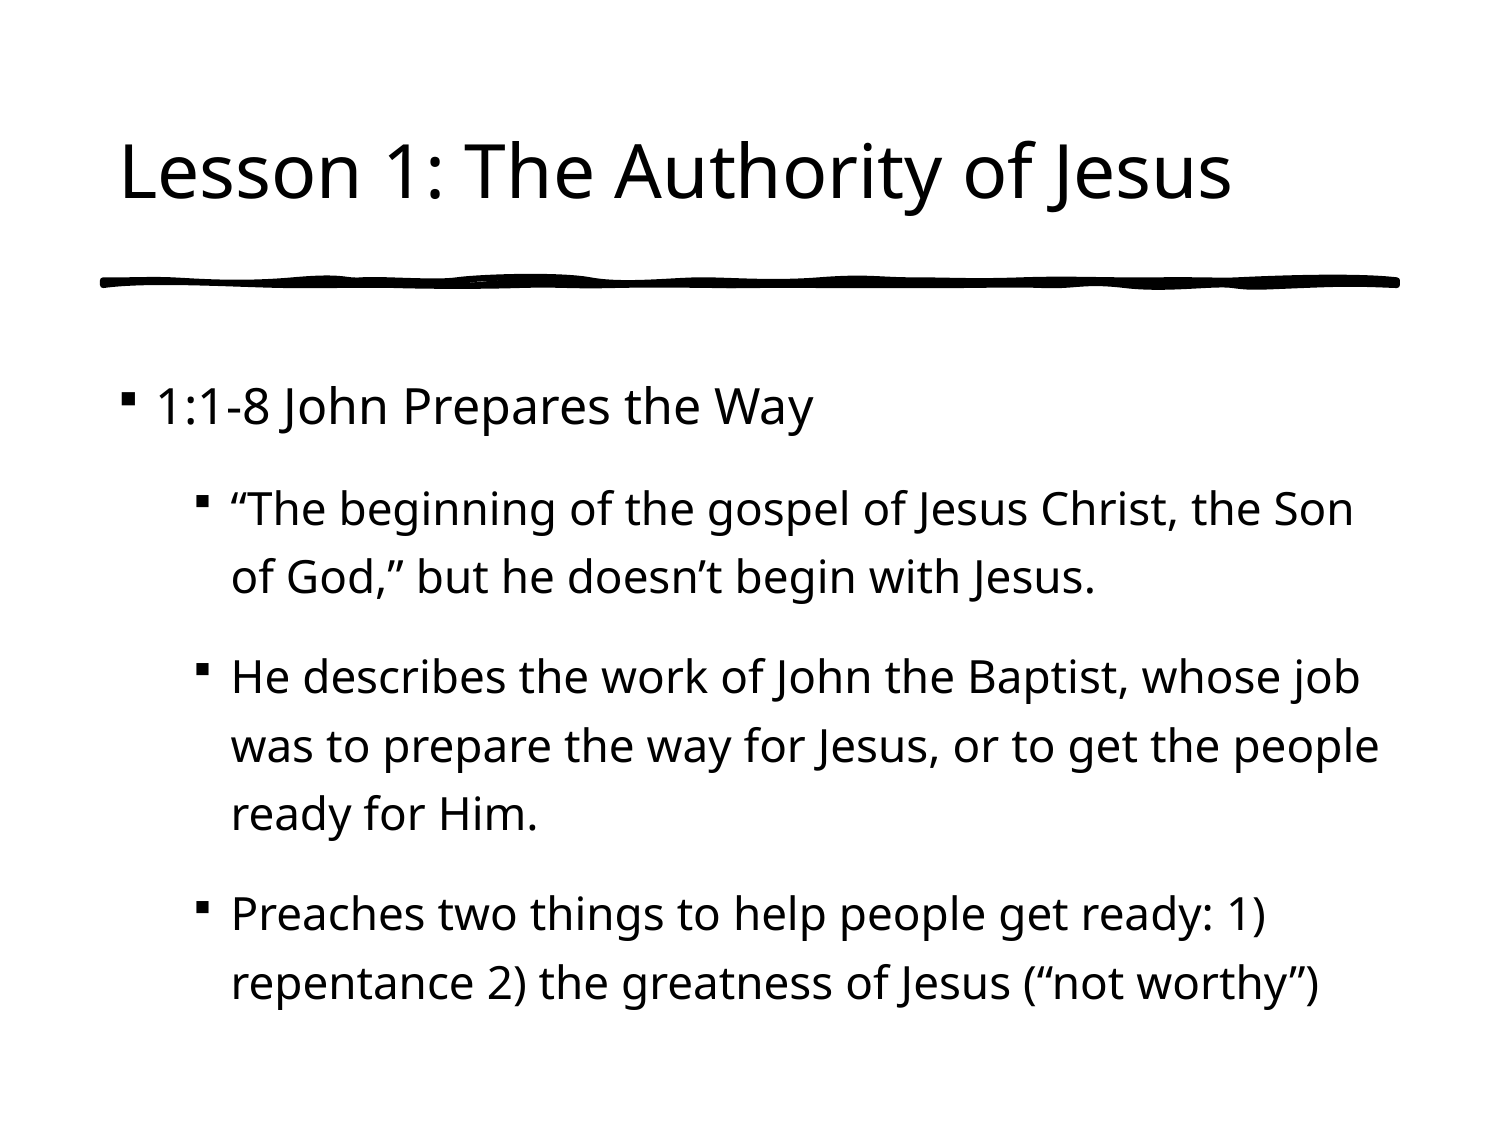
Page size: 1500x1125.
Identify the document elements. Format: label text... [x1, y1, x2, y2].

title Lesson 1: The Authority of Jesus [103, 59, 1397, 278]
list 1:1-8 John Prepares the Way “The beginning of the gospel of Jesus Christ, the Son of God,” but he doesn’t begin with Jesus. He describes the work of John the Baptist, whose job was to prepare the way for Jesus, or to get the people ready for Him. Preaches two things to help people get ready: 1) repentance 2) the greatness of Jesus (“not worthy”) [103, 316, 1397, 1052]
